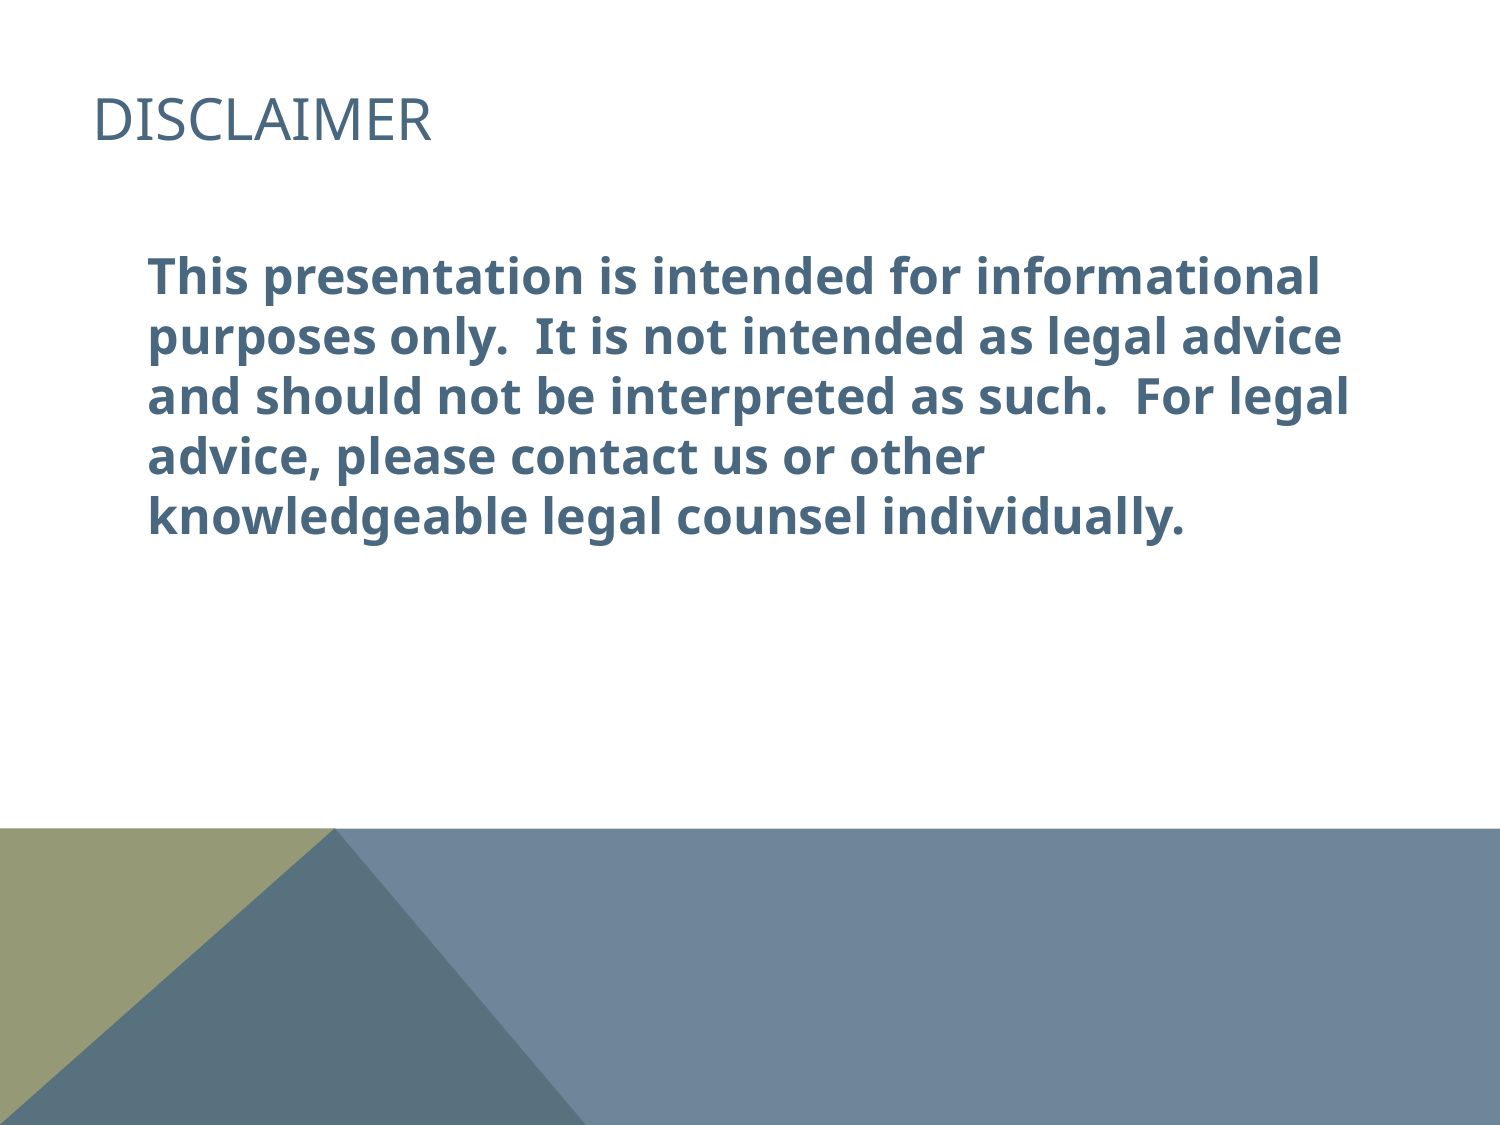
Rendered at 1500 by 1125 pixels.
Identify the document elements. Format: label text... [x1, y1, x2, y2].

list This presentation is intended for informational purposes only. It is not intended as legal advice and should not be interpreted as such. For legal advice, please contact us or other knowledgeable legal counsel individually. [132, 237, 1367, 825]
title DISCLAIMER [78, 71, 1312, 162]
